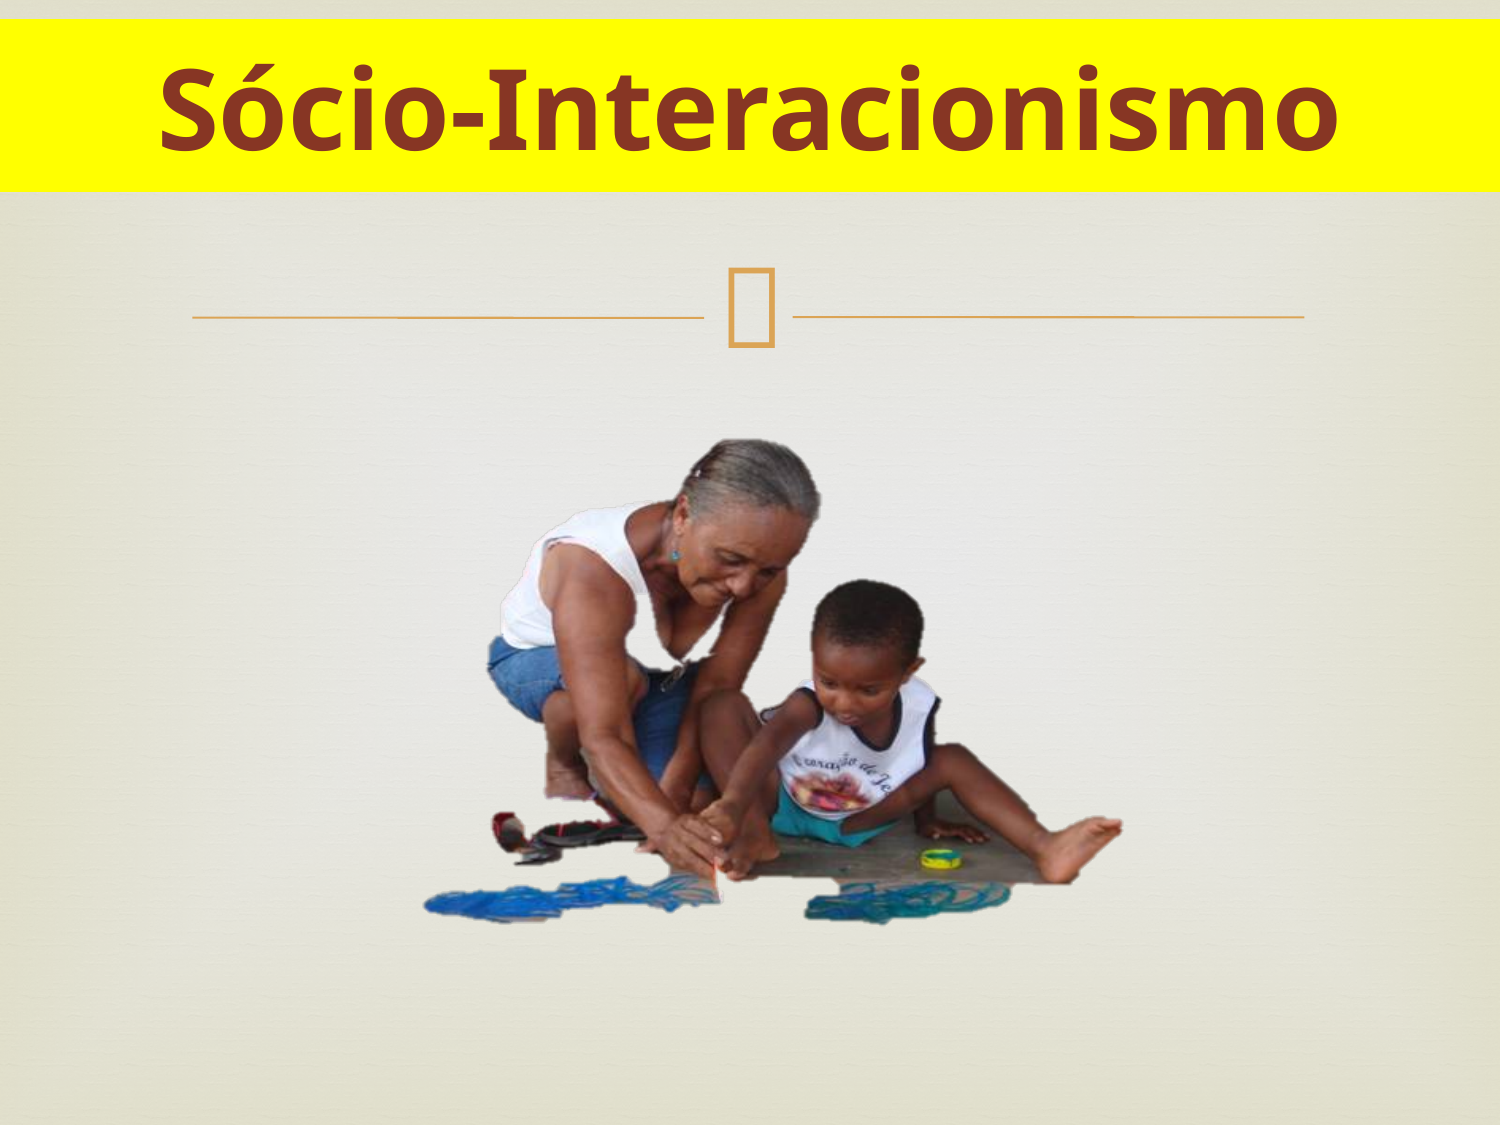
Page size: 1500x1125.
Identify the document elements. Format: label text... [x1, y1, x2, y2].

title Sócio-Interacionismo [0, 19, 1500, 192]
text_box [240, 324, 1343, 1049]
